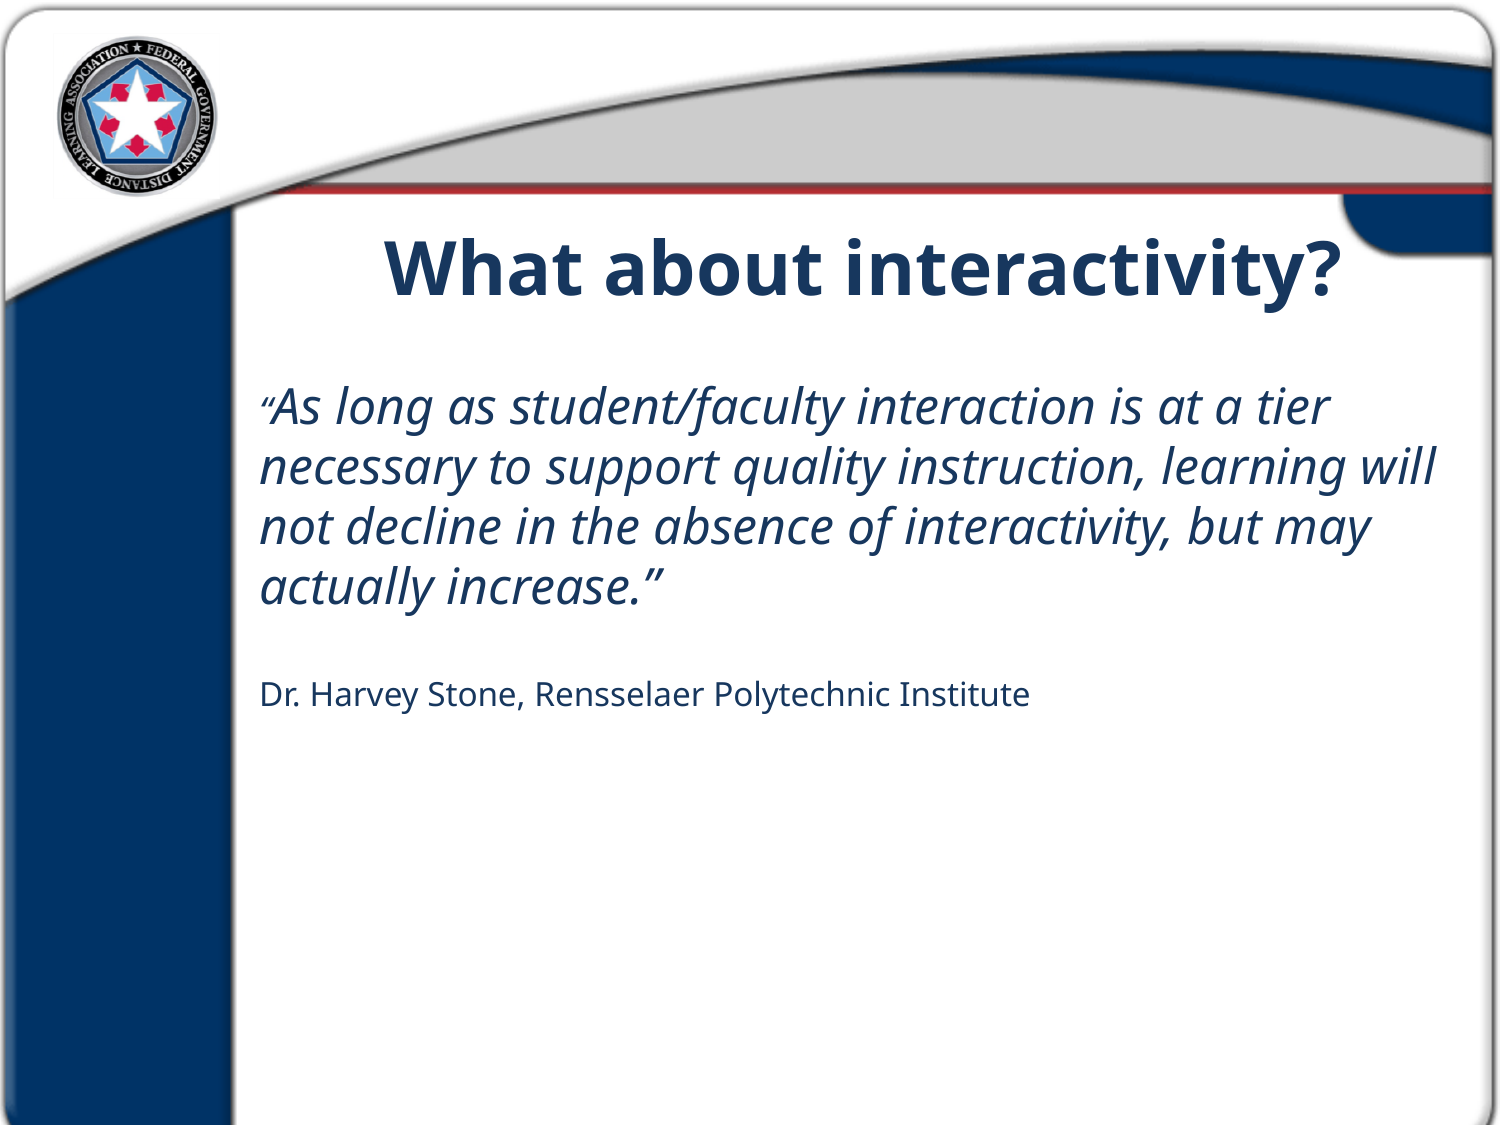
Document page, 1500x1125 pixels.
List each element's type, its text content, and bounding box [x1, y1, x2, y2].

picture [0, 1, 1500, 1125]
list “As long as student/faculty interaction is at a tier necessary to support quality instruction, learning will not decline in the absence of interactivity, but may actually increase.” Dr. Harvey Stone, Rensselaer Polytechnic Institute [244, 366, 1477, 675]
text_box What about interactivity? [369, 194, 1368, 337]
